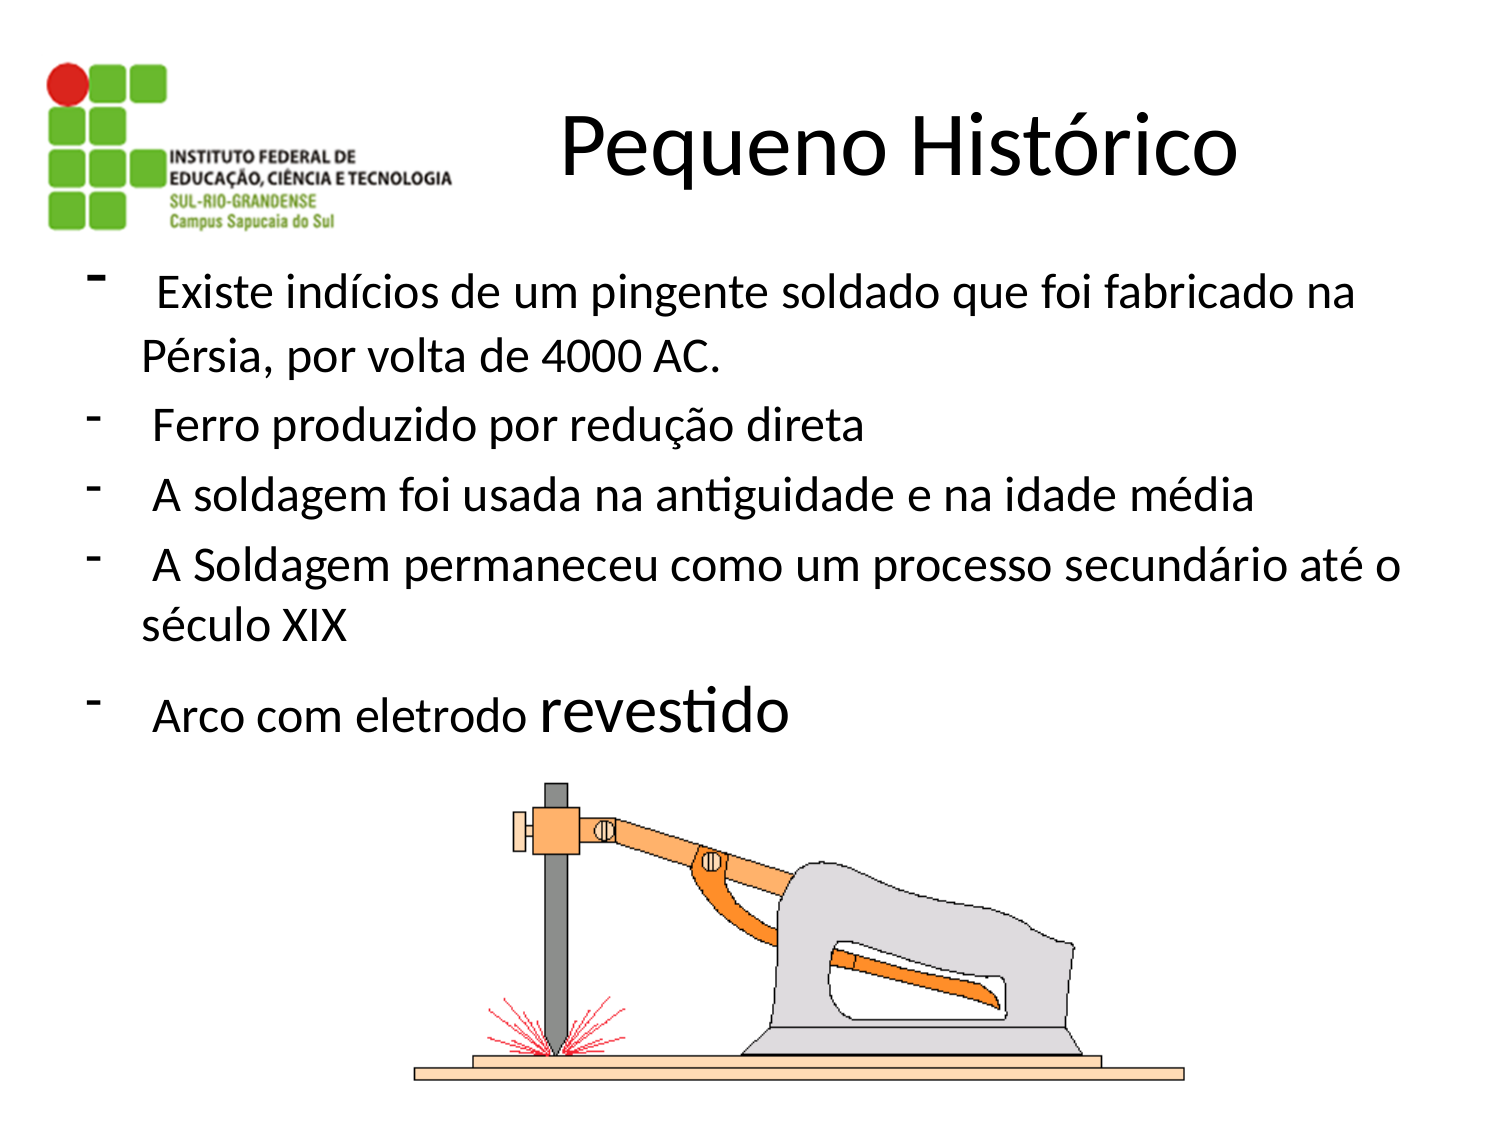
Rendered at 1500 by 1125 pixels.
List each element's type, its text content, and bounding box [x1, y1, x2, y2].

title Pequeno Histórico [375, 45, 1425, 233]
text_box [374, 762, 1201, 1093]
picture [40, 54, 459, 237]
list Existe indícios de um pingente soldado que foi fabricado na Pérsia, por volta de 4000 AC. Ferro produzido por redução direta A soldagem foi usada na antiguidade e na idade média A Soldagem permaneceu como um processo secundário até o século XIX Arco com eletrodo revestido [70, 234, 1433, 910]
